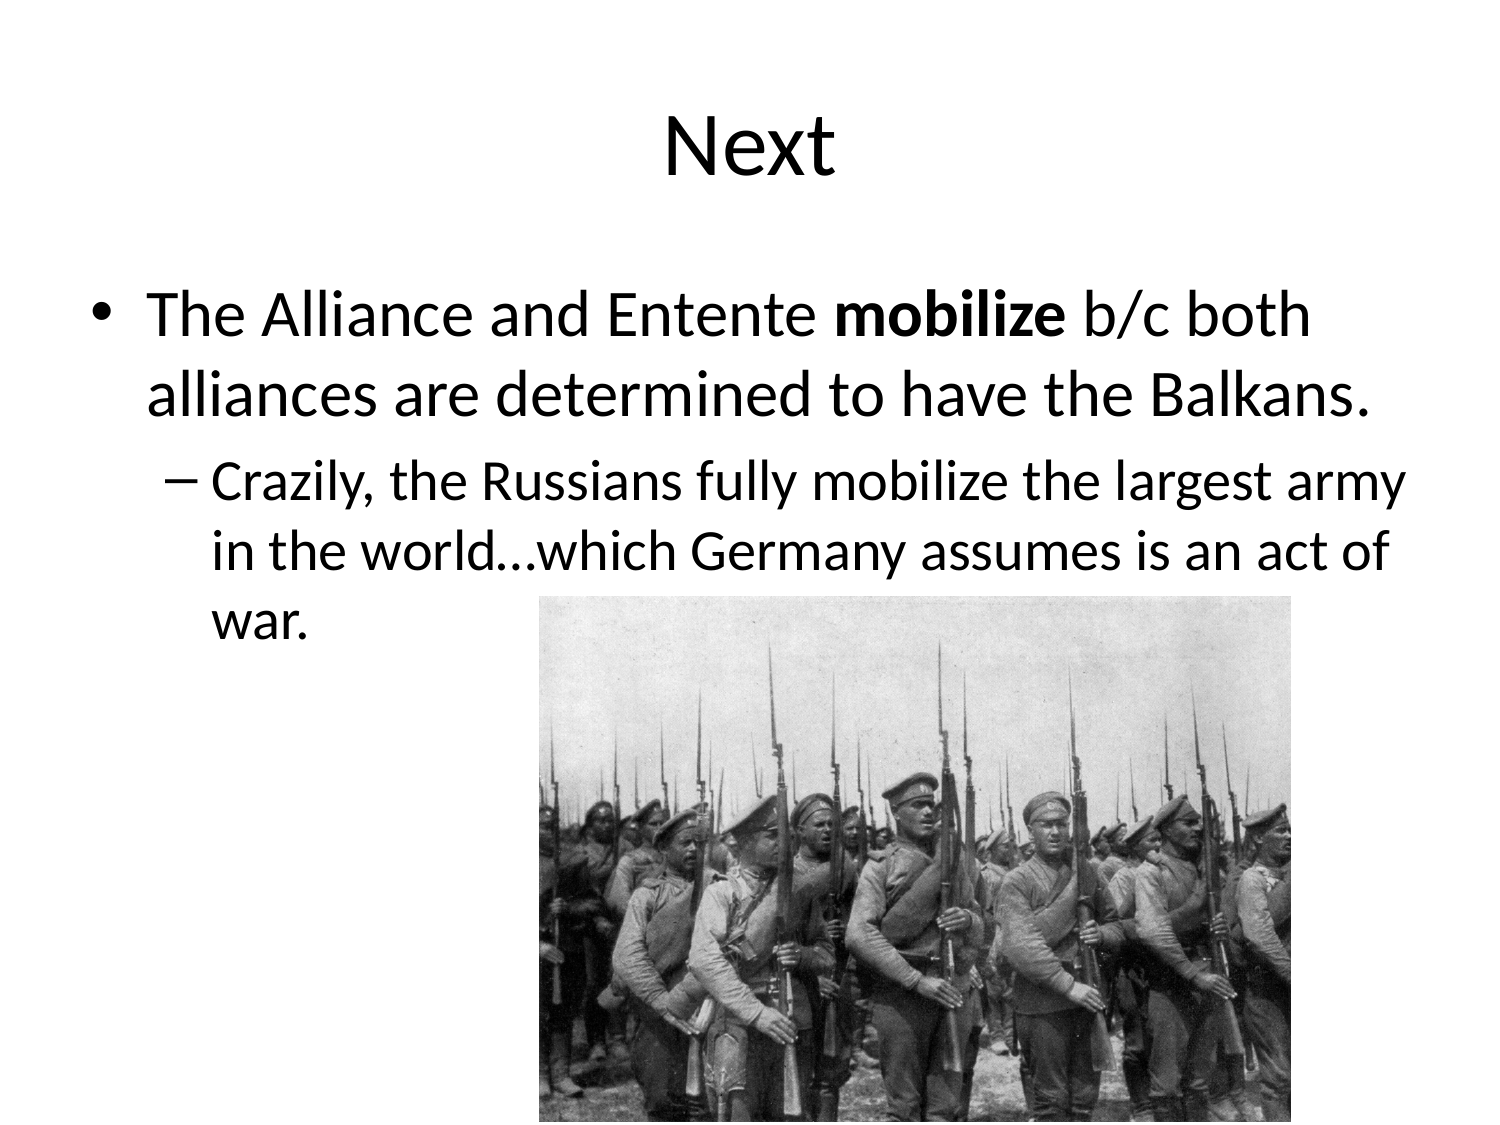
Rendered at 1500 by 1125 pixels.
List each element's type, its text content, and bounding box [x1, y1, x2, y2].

list The Alliance and Entente mobilize b/c both alliances are determined to have the Balkans. Crazily, the Russians fully mobilize the largest army in the world…which Germany assumes is an act of war. [75, 262, 1425, 1005]
title Next [75, 45, 1425, 233]
picture [538, 596, 1291, 1123]
